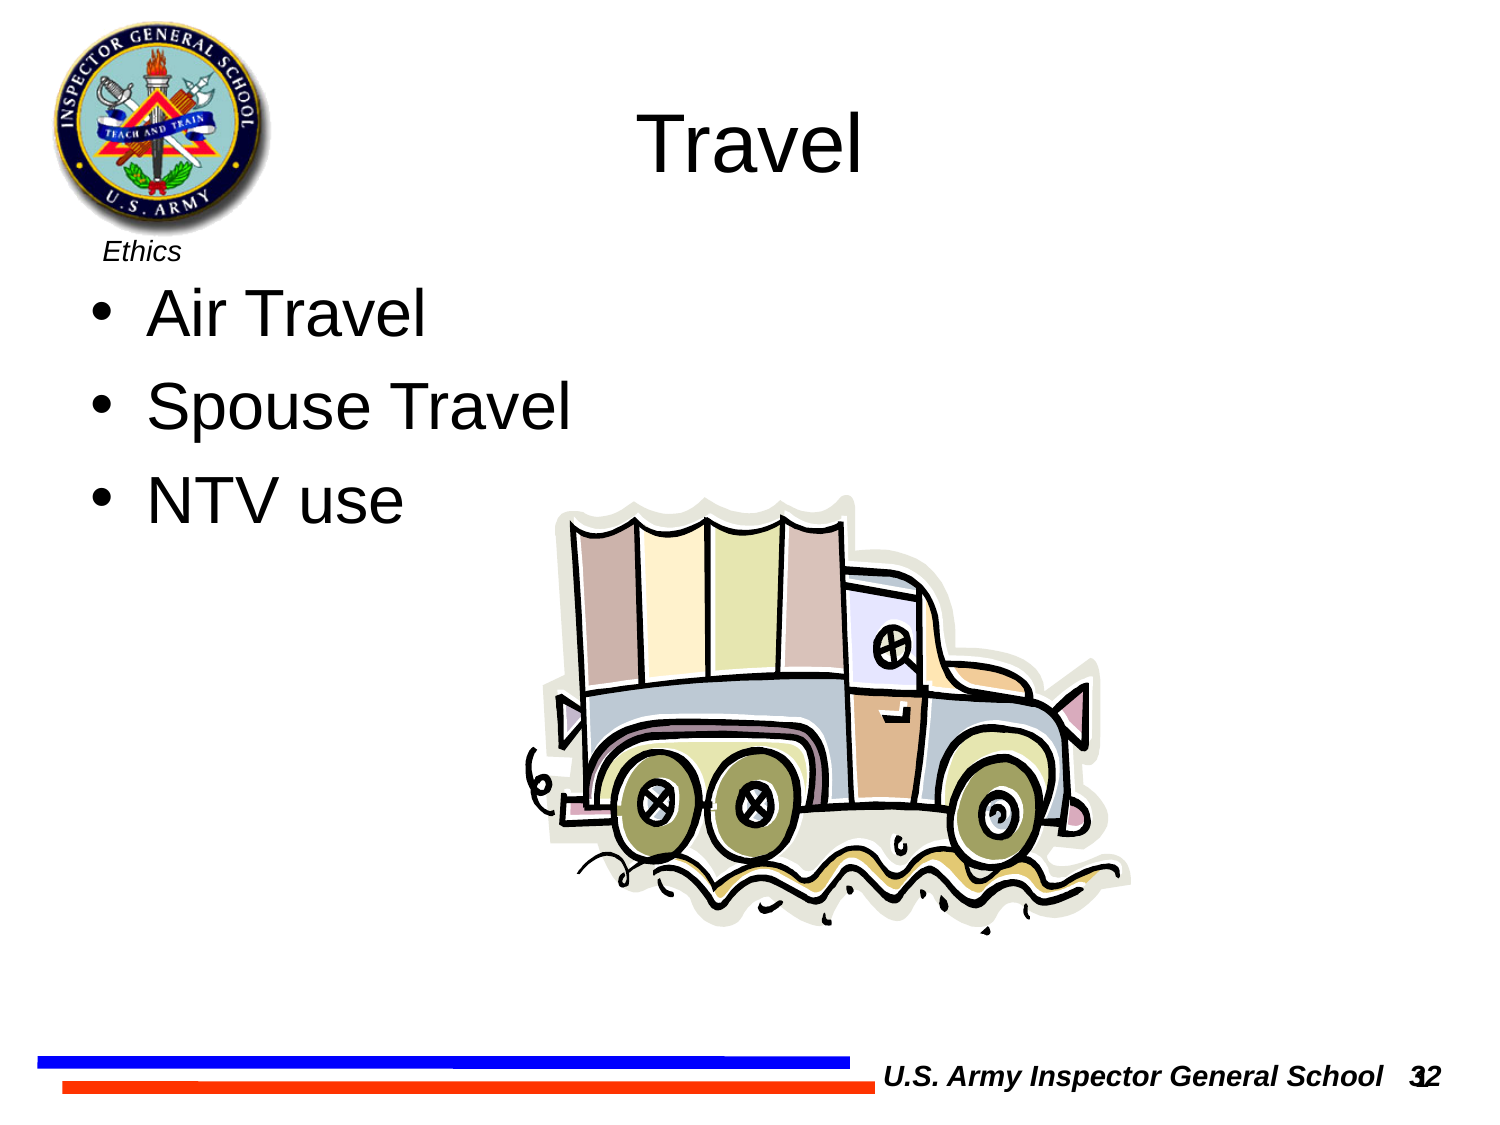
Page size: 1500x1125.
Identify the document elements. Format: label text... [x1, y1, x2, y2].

picture [50, 20, 275, 238]
list Air Travel Spouse Travel NTV use [75, 262, 1425, 1005]
picture [524, 487, 1138, 944]
title Travel [75, 45, 1425, 233]
